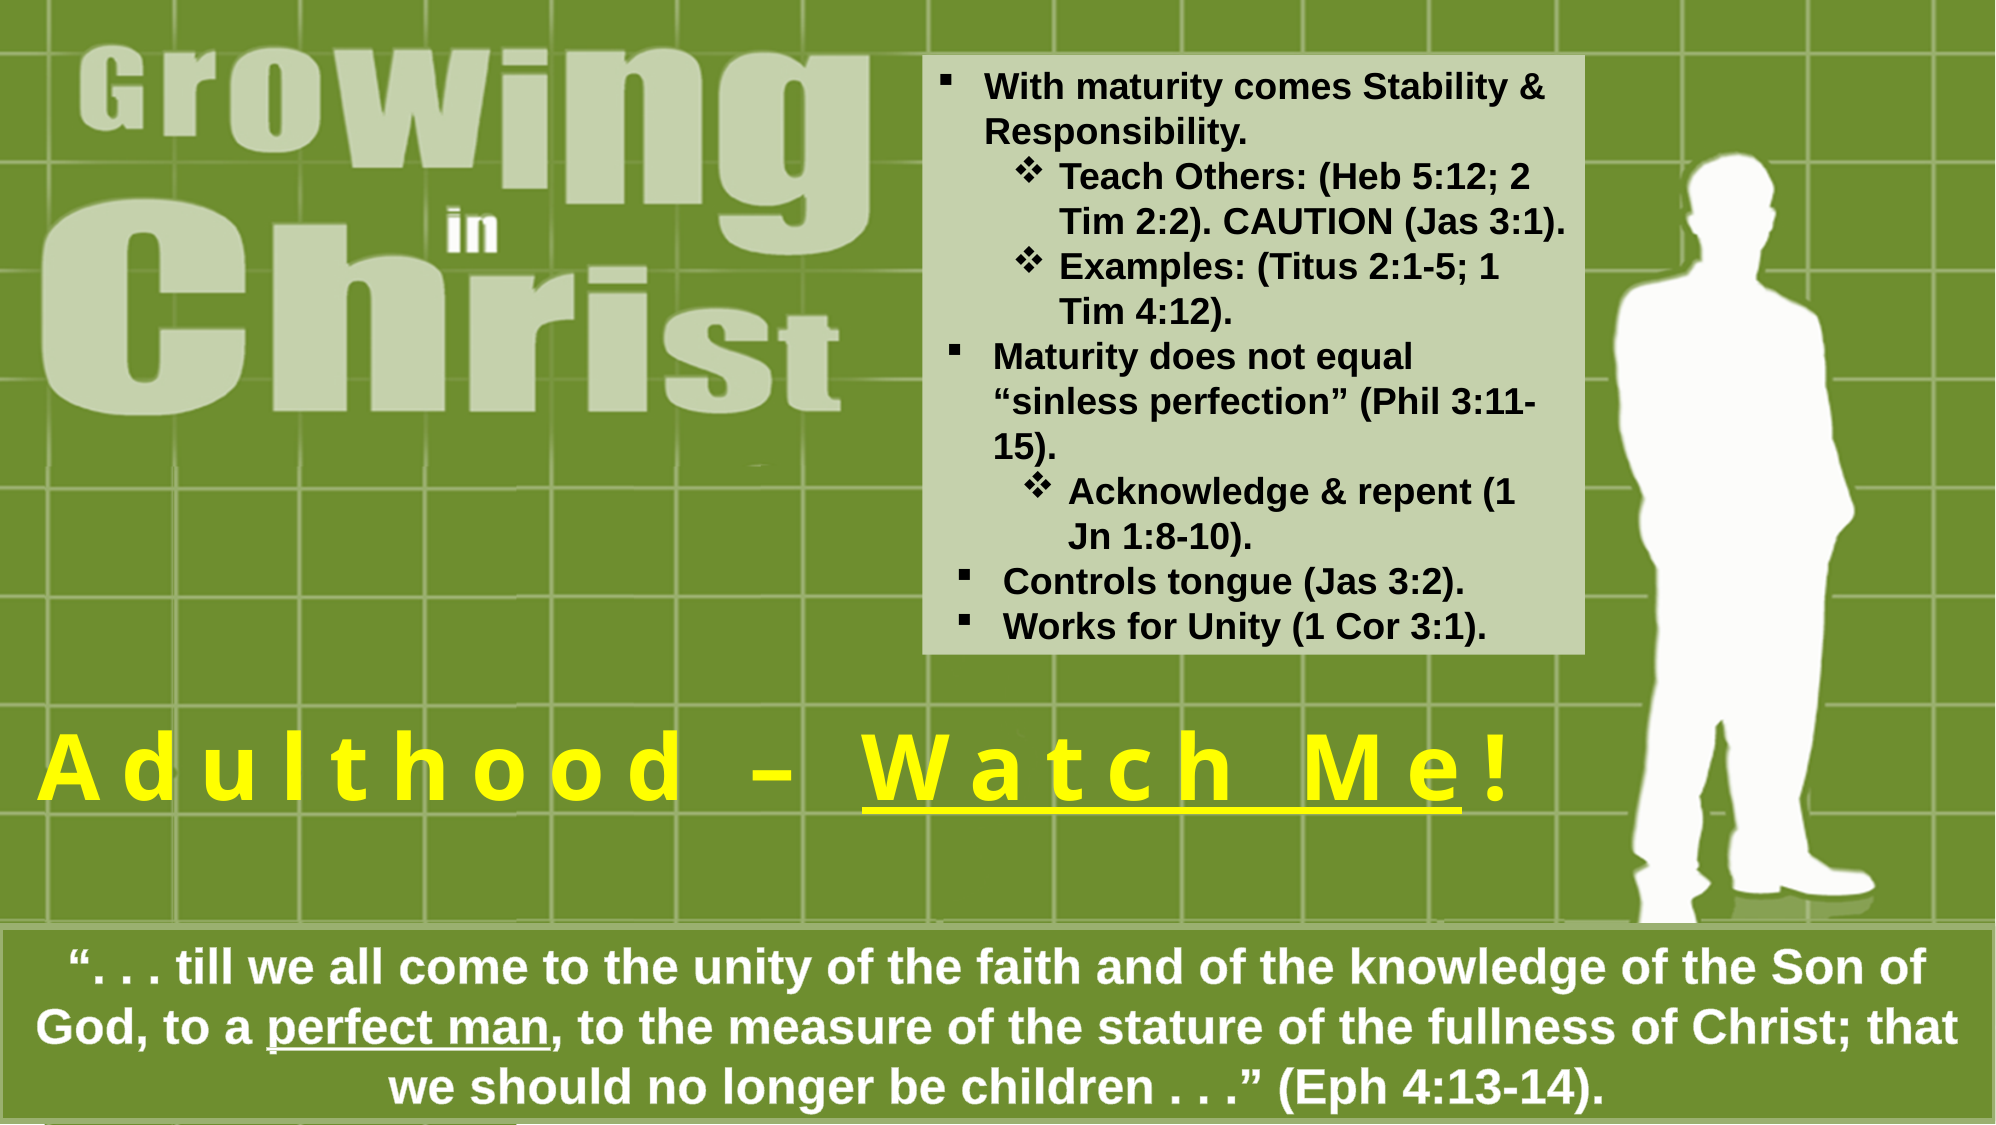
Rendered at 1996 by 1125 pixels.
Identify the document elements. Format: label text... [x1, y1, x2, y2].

picture [0, 0, 1996, 926]
text_box Adulthood – Watch Me! [22, 701, 1735, 827]
text_box With maturity comes Stability & Responsibility. Teach Others: (Heb 5:12; 2 Tim 2:2). CAUTION (Jas 3:1). Examples: (Titus 2:1-5; 1 Tim 4:12). Maturity does not equal “sinless perfection” (Phil 3:11-15). Acknowledge & repent (1 Jn 1:8-10). Controls tongue (Jas 3:2). Works for Unity (1 Cor 3:1). [922, 55, 1585, 655]
text_box “. . . till we all come to the unity of the faith and of the knowledge of the Son of God, to a perfect man, to the measure of the stature of the fullness of Christ; that we should no longer be children . . .” (Eph 4:13-14). [0, 926, 1996, 1122]
